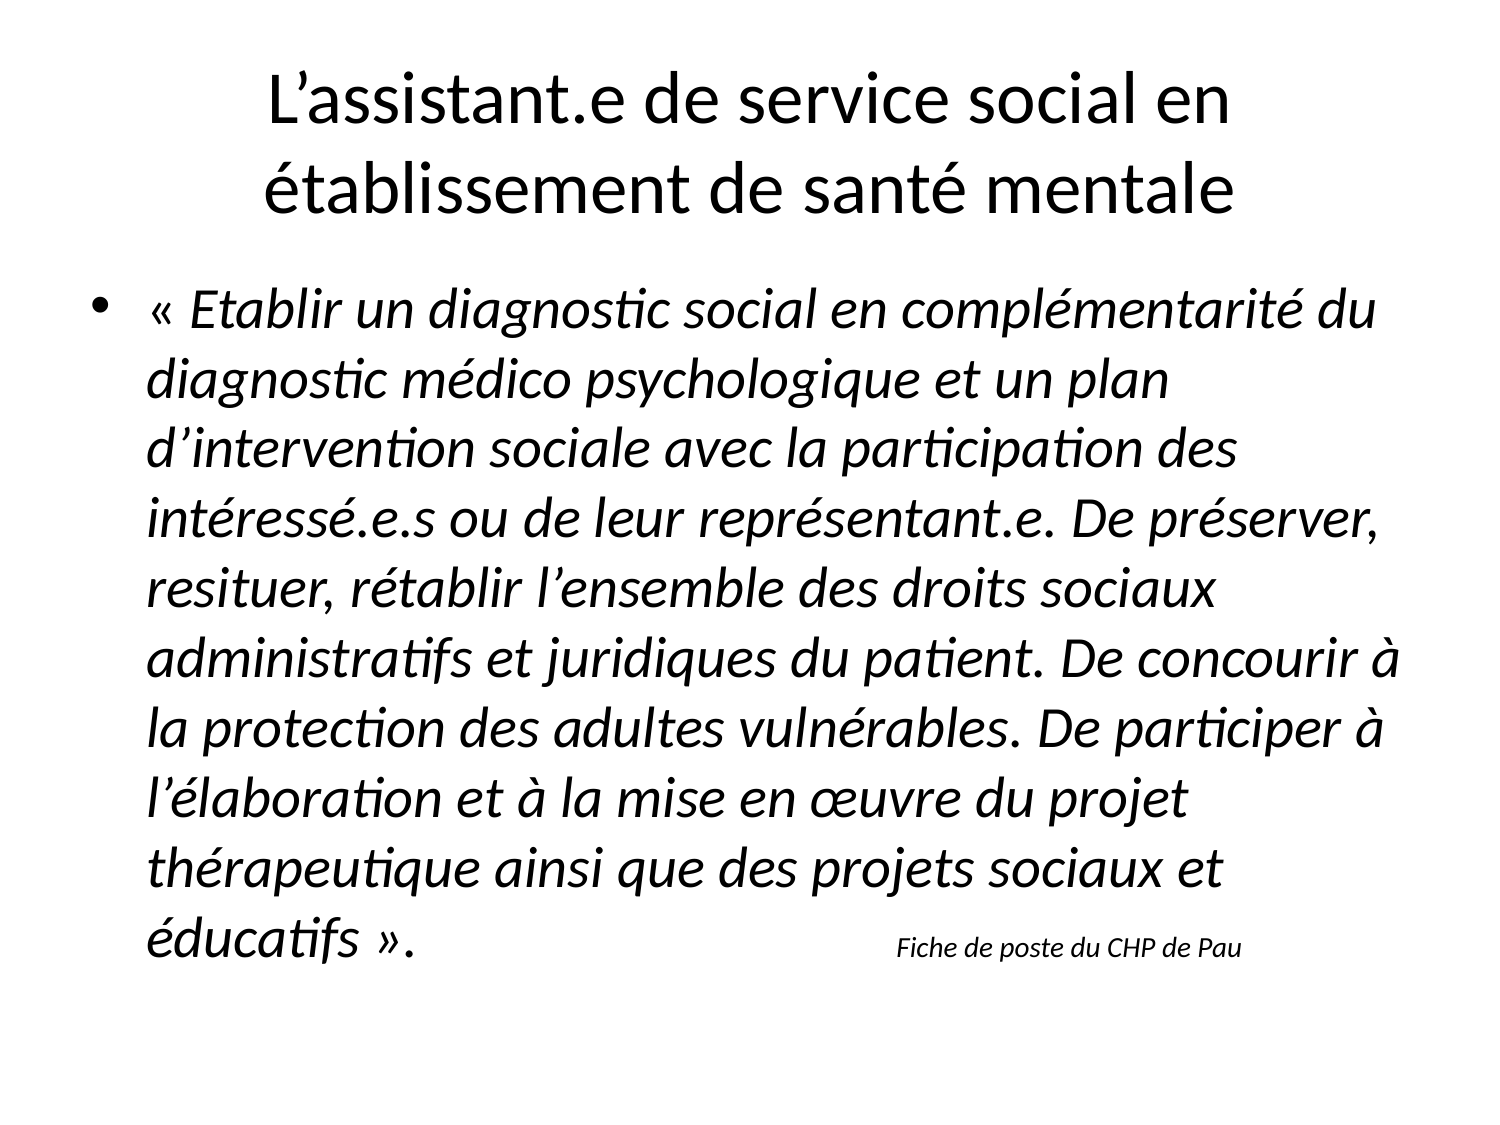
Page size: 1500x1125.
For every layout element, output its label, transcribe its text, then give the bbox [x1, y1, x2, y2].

title L’assistant.e de service social en établissement de santé mentale [75, 45, 1425, 233]
list « Etablir un diagnostic social en complémentarité du diagnostic médico psychologique et un plan d’intervention sociale avec la participation des intéressé.e.s ou de leur représentant.e. De préserver, resituer, rétablir l’ensemble des droits sociaux administratifs et juridiques du patient. De concourir à la protection des adultes vulnérables. De participer à l’élaboration et à la mise en œuvre du projet thérapeutique ainsi que des projets sociaux et éducatifs ». Fiche de poste du CHP de Pau [75, 262, 1425, 1005]
